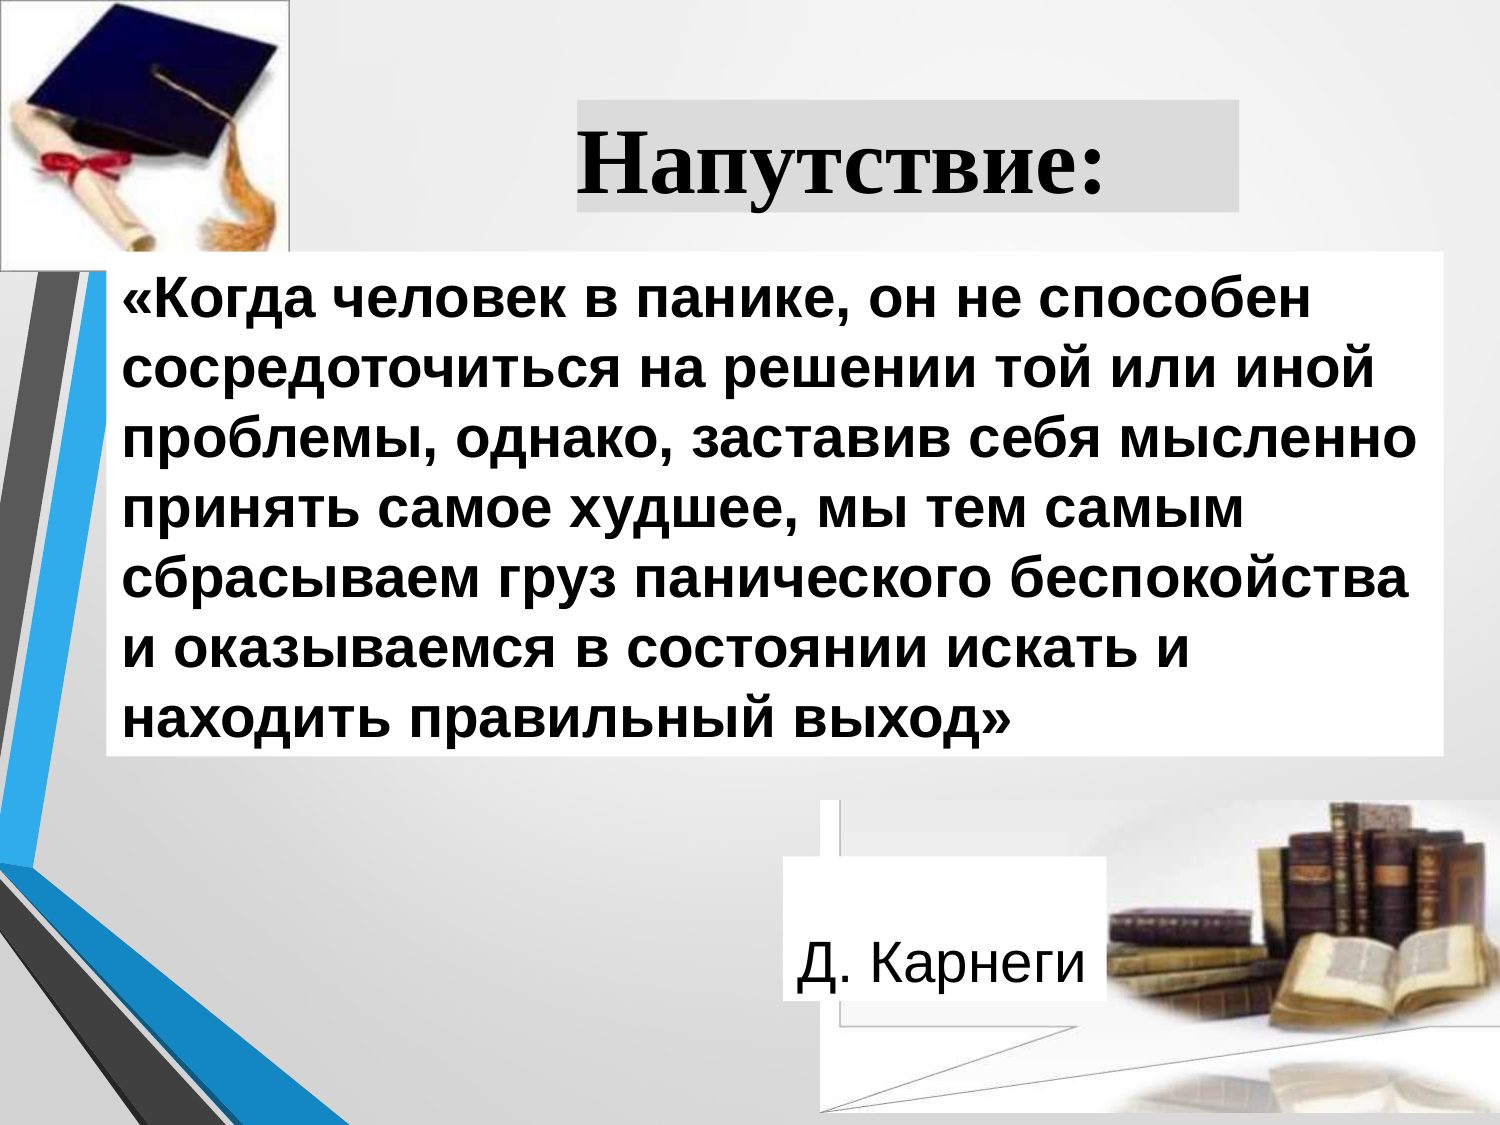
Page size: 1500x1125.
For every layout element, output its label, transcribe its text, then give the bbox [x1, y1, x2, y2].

picture [819, 799, 1500, 1113]
text_box Д. Карнеги [782, 856, 819, 1002]
picture [0, 0, 290, 273]
text_box «Когда человек в панике, он не способен сосредоточиться на решении той или иной проблемы, однако, заставив себя мысленно принять самое худшее, мы тем самым сбрасываем груз панического беспокойства и оказываемся в состоянии искать и находить правильный выход» [106, 251, 1444, 757]
text_box Напутствие: [576, 100, 1240, 213]
